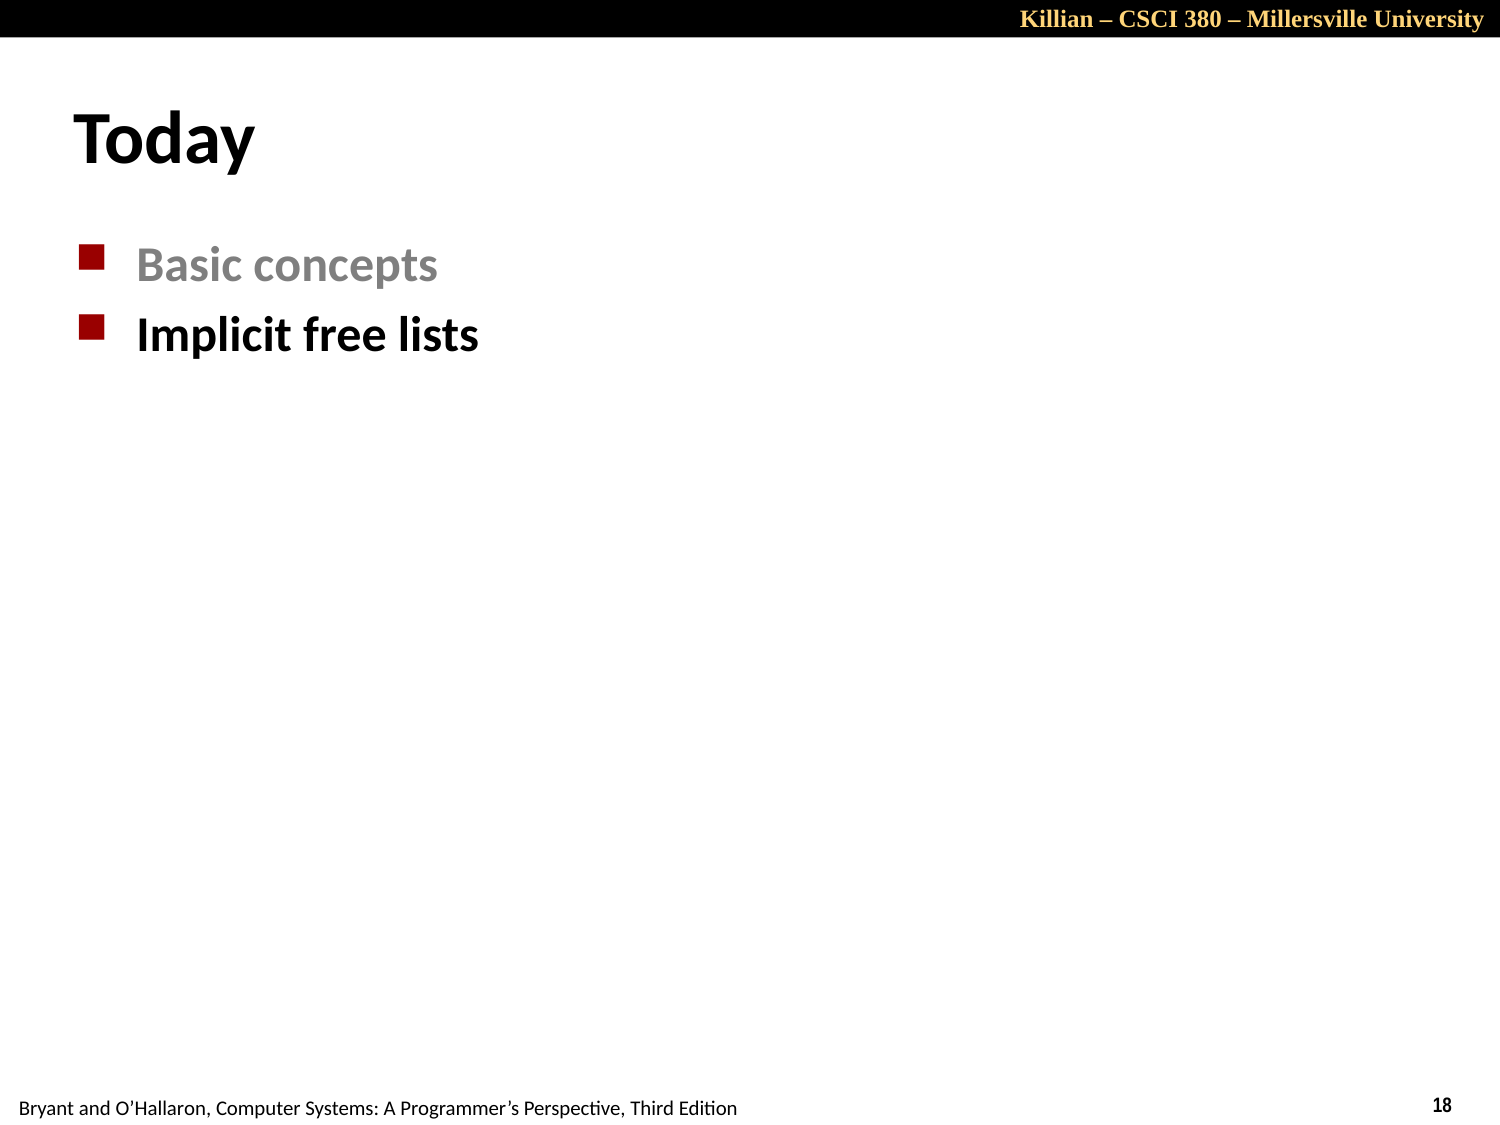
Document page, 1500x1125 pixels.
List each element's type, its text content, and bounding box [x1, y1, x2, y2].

list Basic concepts Implicit free lists [64, 223, 1361, 1040]
title Today [58, 71, 1305, 197]
